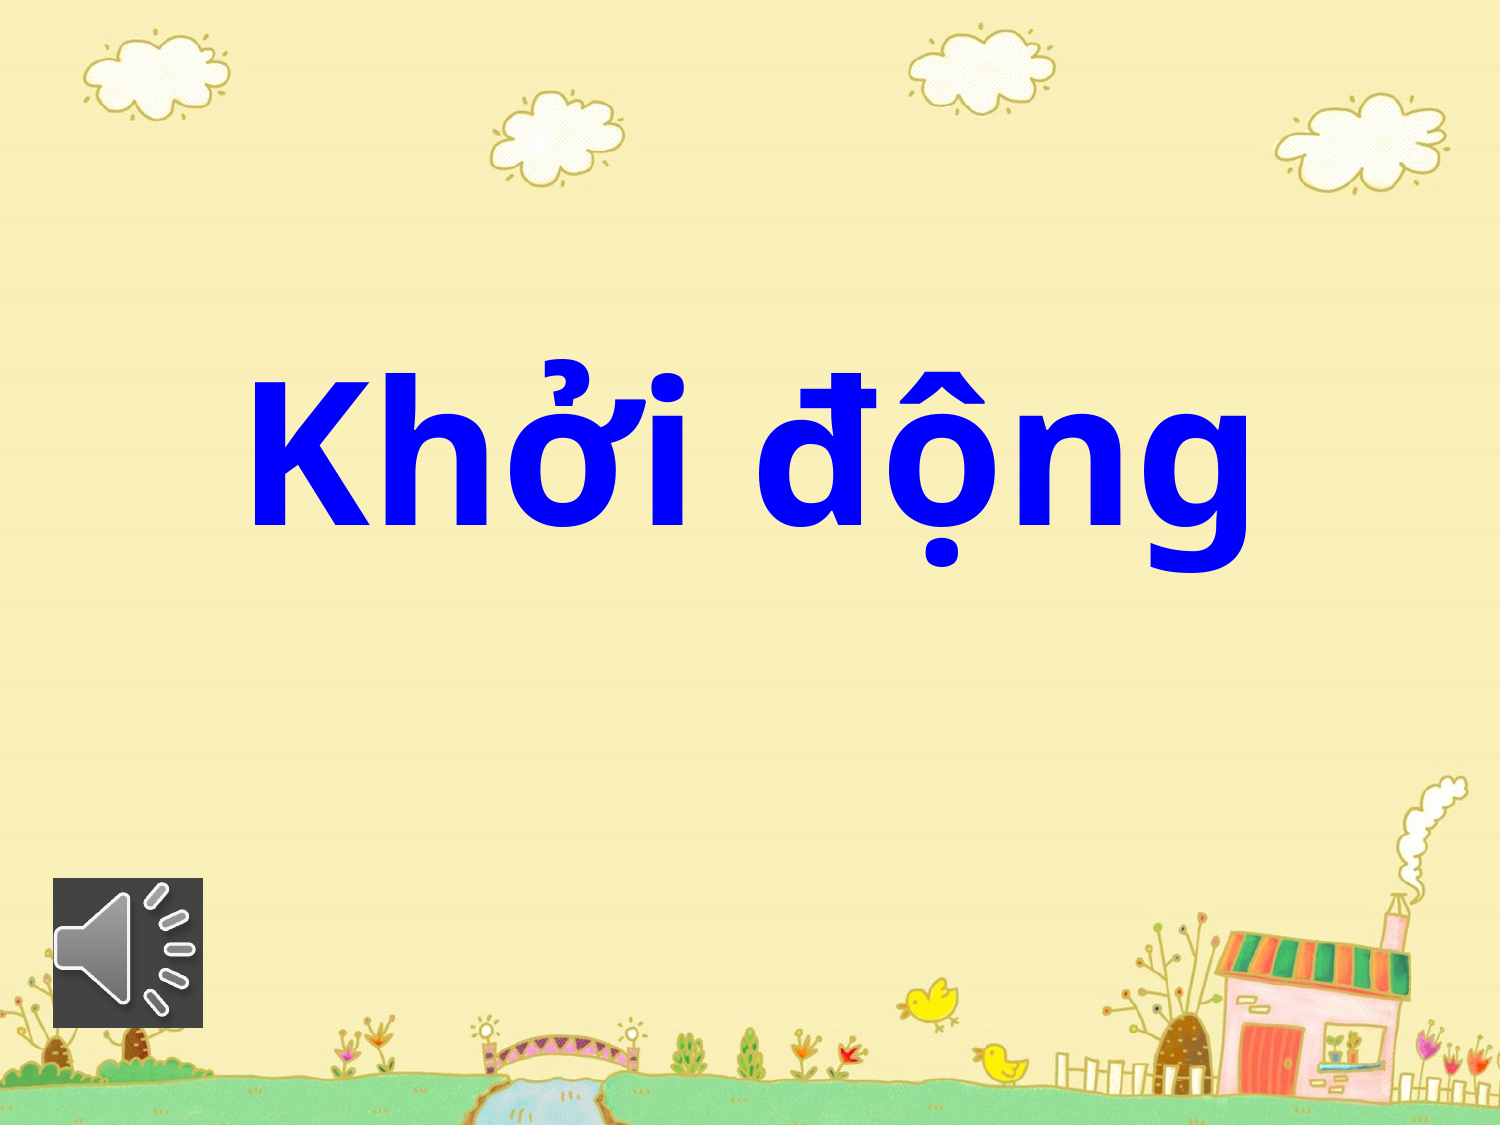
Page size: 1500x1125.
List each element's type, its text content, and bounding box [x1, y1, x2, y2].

picture [0, 0, 1500, 1125]
title Khởi động [187, 184, 1313, 576]
